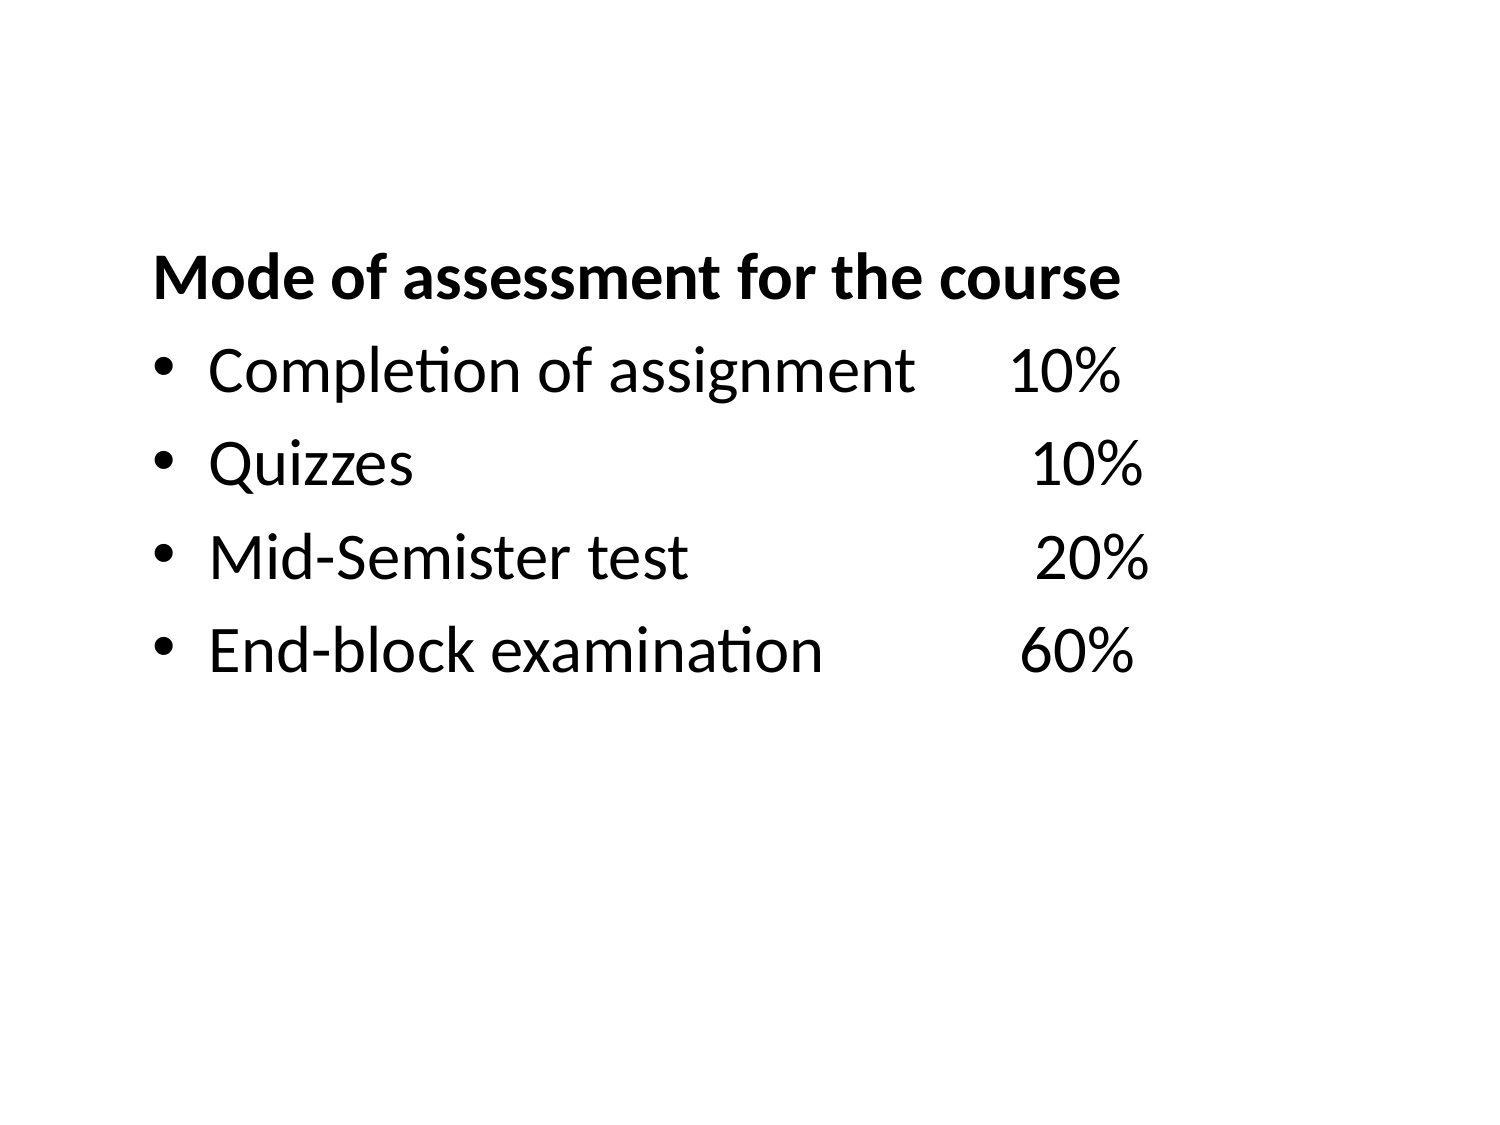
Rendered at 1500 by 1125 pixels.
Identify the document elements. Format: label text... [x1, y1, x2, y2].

list Mode of assessment for the course Completion of assignment 10% Quizzes 10% Mid-Semister test 20% End-block examination 60% [137, 224, 1488, 968]
